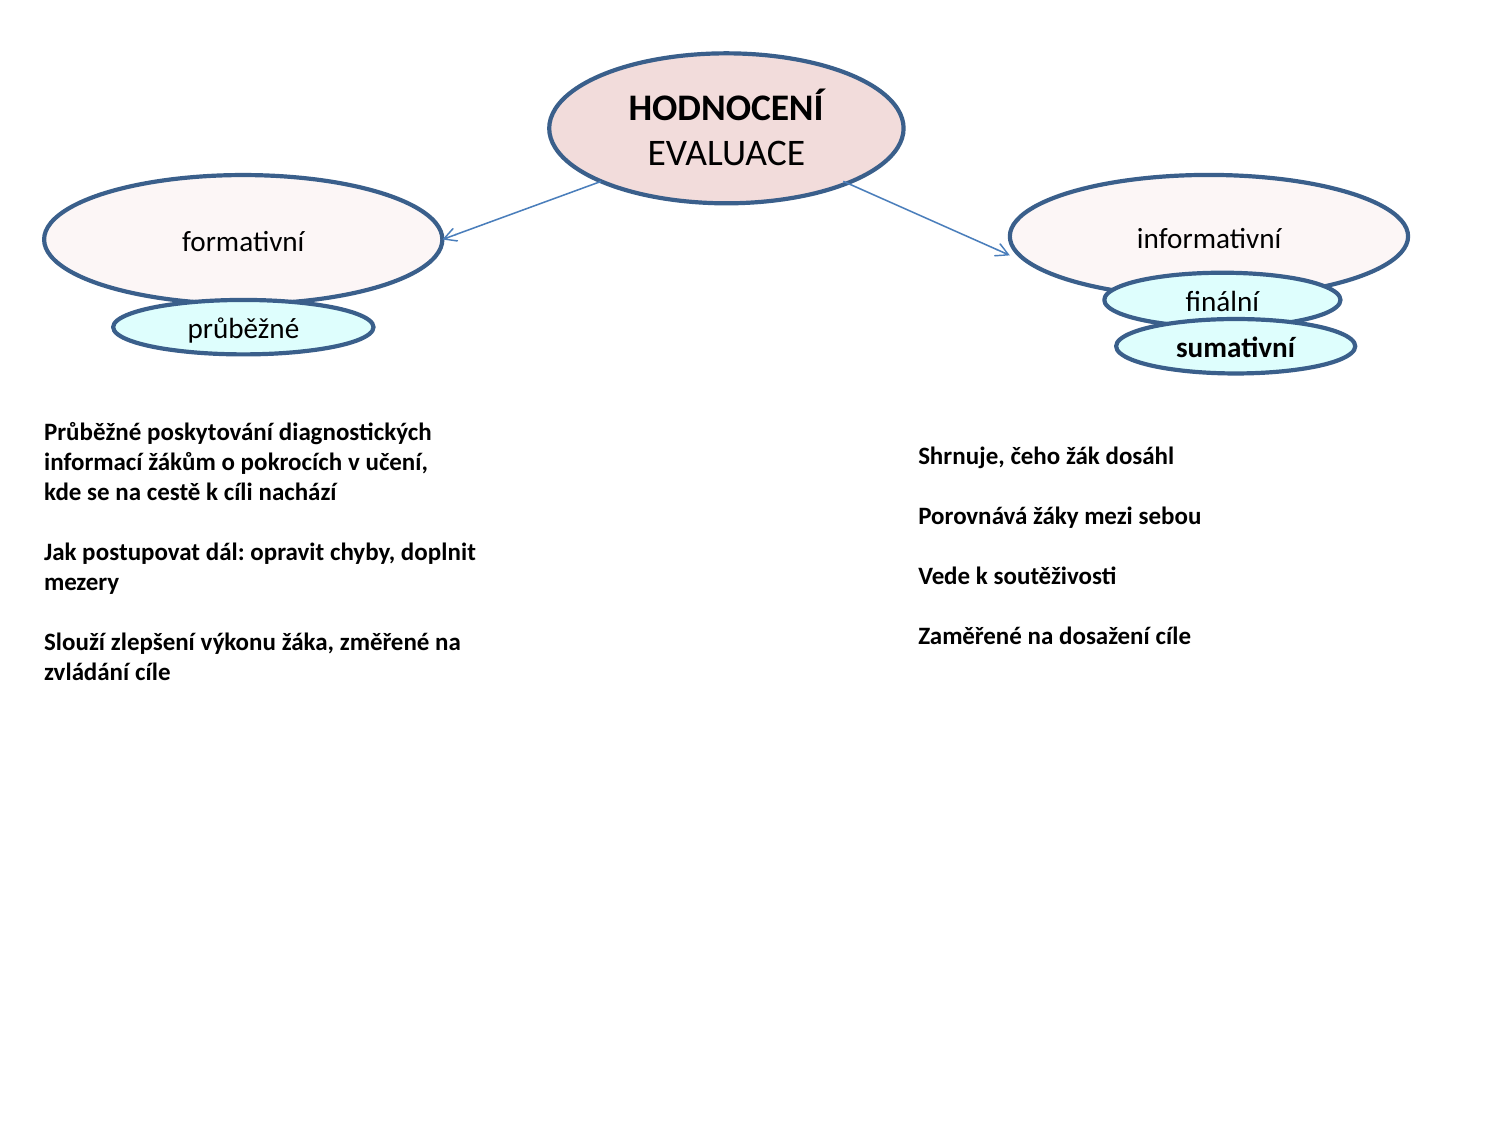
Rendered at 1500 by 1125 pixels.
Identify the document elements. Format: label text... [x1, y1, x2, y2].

text_box informativní [1015, 172, 1411, 292]
text_box formativní [42, 172, 443, 302]
text_box Shrnuje, čeho žák dosáhl Porovnává žáky mezi sebou Vede k soutěživosti Zaměřené na dosažení cíle [903, 432, 1447, 657]
text_box průběžné [111, 297, 376, 357]
text_box sumativní [1114, 316, 1358, 376]
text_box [442, 181, 602, 240]
text_box HODNOCENÍ EVALUACE [547, 51, 906, 206]
text_box Průběžné poskytování diagnostických informací žákům o pokrocích v učení, kde se na cestě k cíli nachází Jak postupovat dál: opravit chyby, doplnit mezery Slouží zlepšení výkonu žáka, změřené na zvládání cíle [29, 373, 526, 693]
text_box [843, 181, 1011, 256]
text_box finální [1102, 270, 1343, 324]
